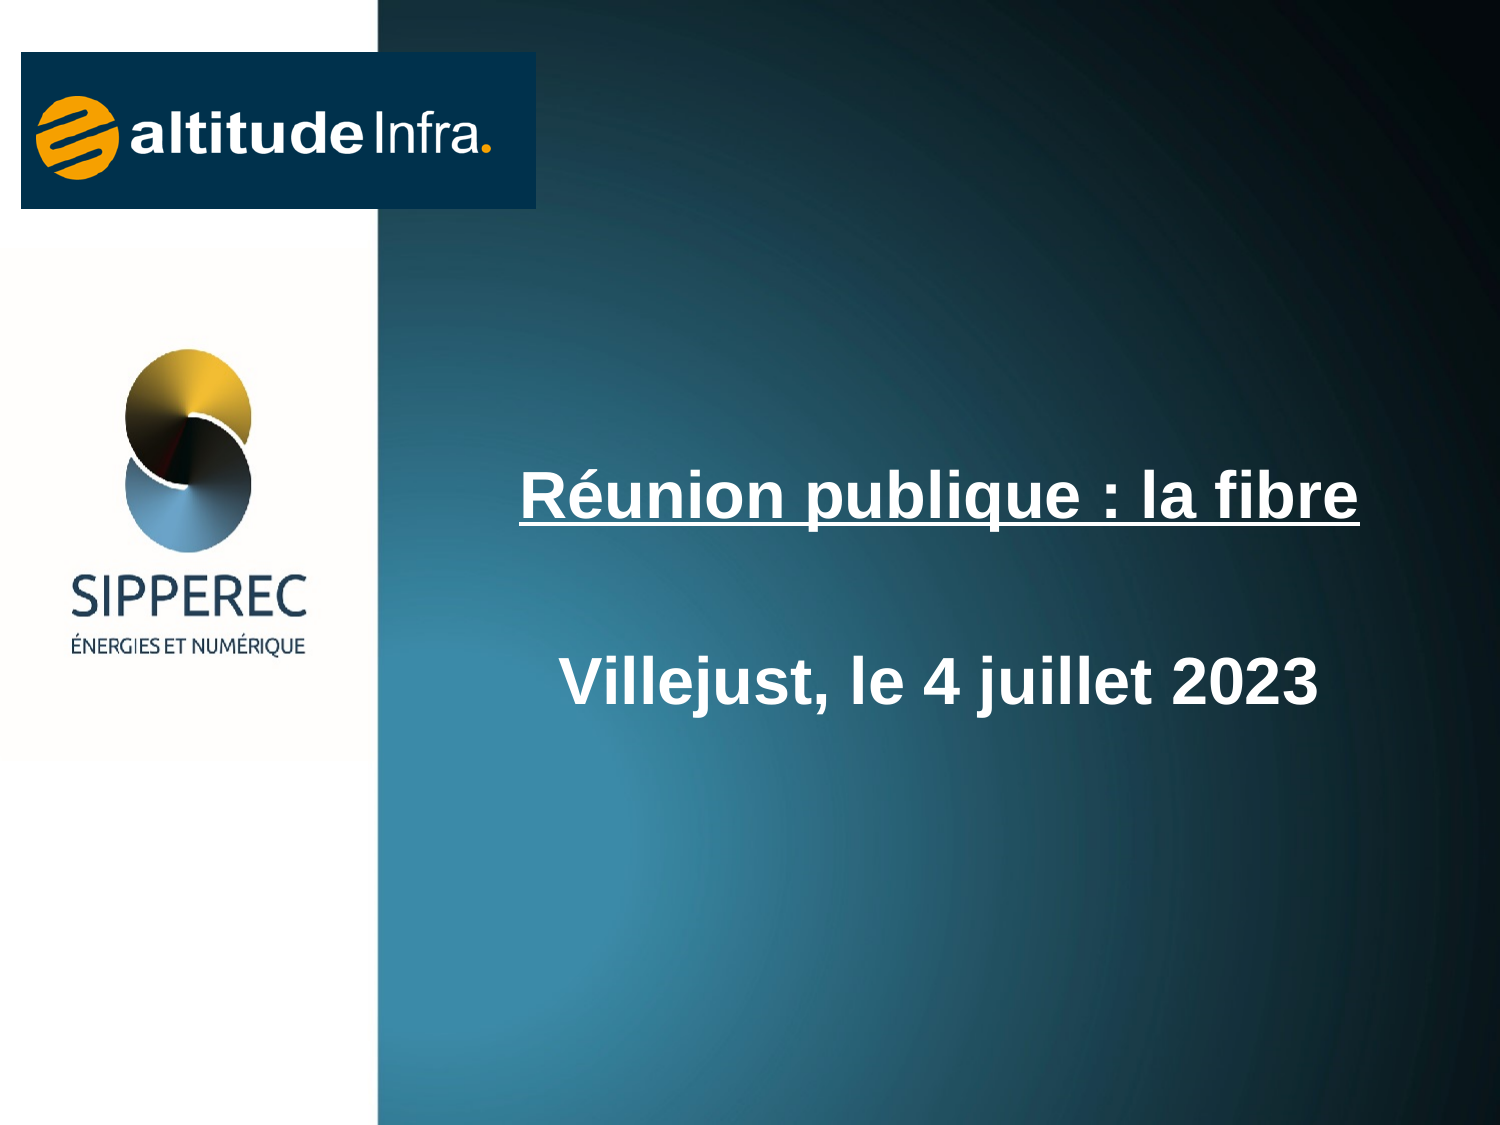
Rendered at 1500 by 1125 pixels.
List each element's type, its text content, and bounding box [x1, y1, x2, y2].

picture [0, 0, 1500, 1125]
list Réunion publique : la fibre Villejust, le 4 juillet 2023 [379, 443, 1500, 747]
